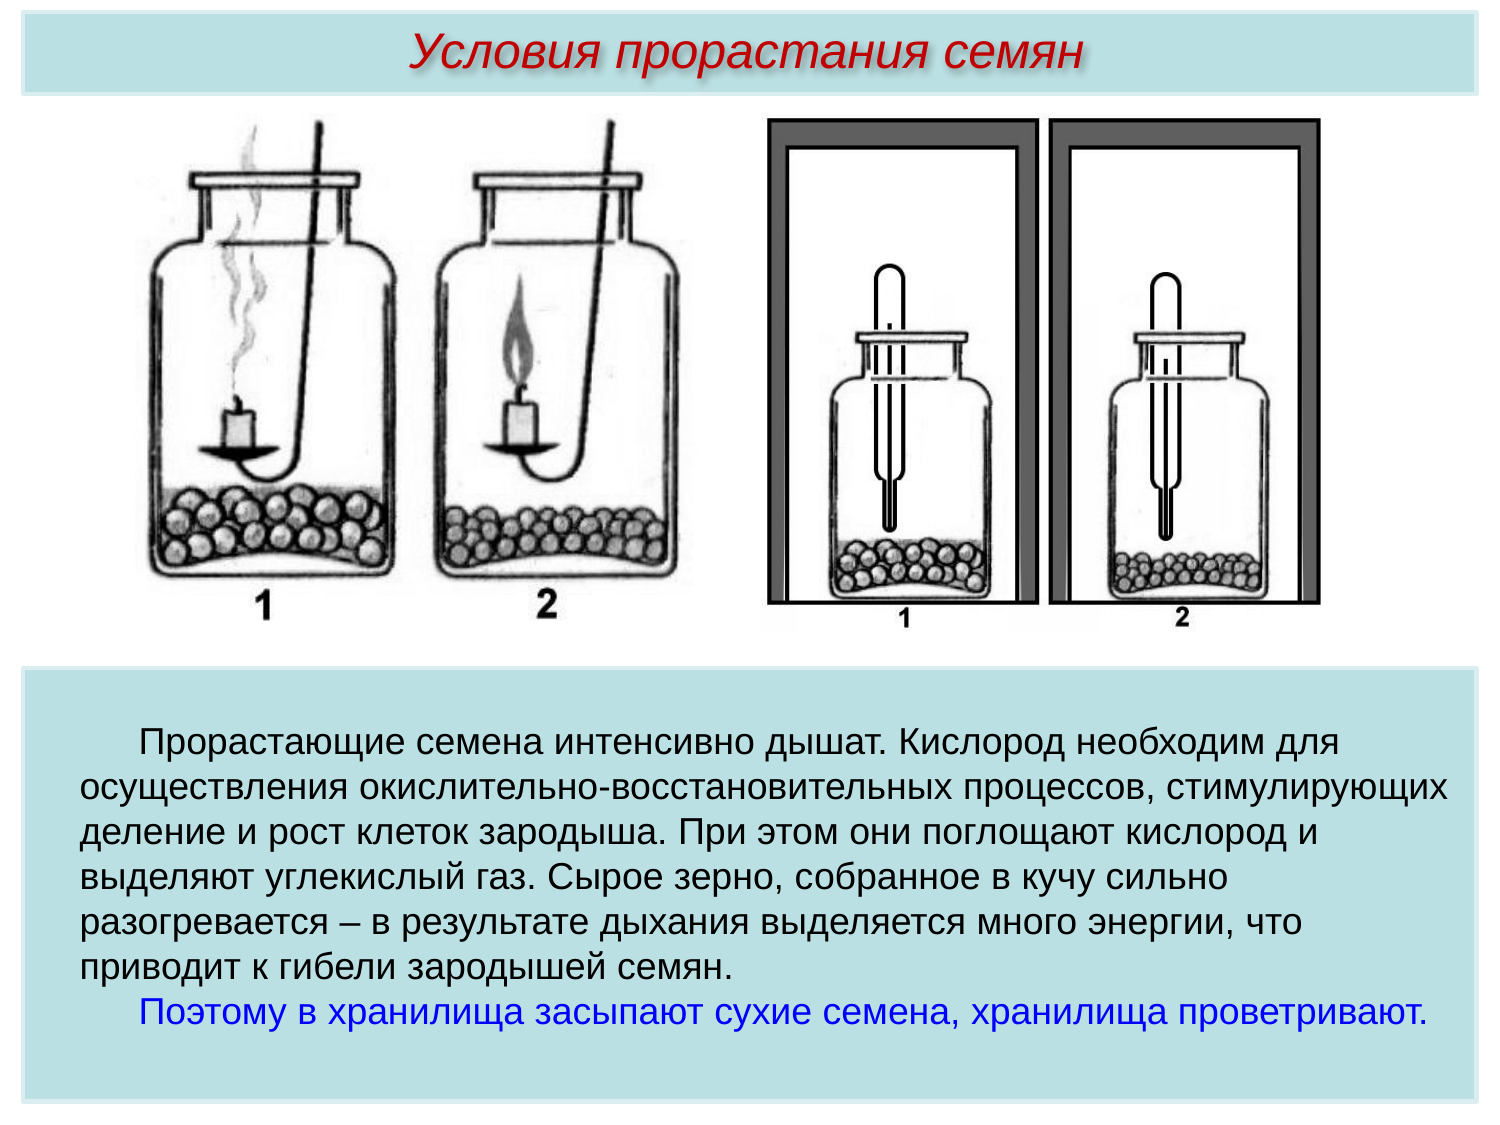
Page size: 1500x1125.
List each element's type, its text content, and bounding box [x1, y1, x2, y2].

text_box [1439, 10, 1479, 96]
text_box [21, 10, 62, 96]
picture [761, 113, 1330, 633]
picture [135, 113, 704, 628]
text_box [21, 666, 1479, 1104]
text_box Прорастающие семена интенсивно дышат. Кислород необходим для осуществления окислительно-восстановительных процессов, стимулирующих деление и рост клеток зародыша. При этом они поглощают кислород и выделяют углекислый газ. Сырое зерно, собранное в кучу сильно разогревается – в результате дыхания выделяется много энергии, что приводит к гибели зародышей семян. Поэтому в хранилища засыпают сухие семена, хранилища проветривают. [64, 709, 1471, 1040]
text_box Условия прорастания семян [58, 11, 1436, 87]
